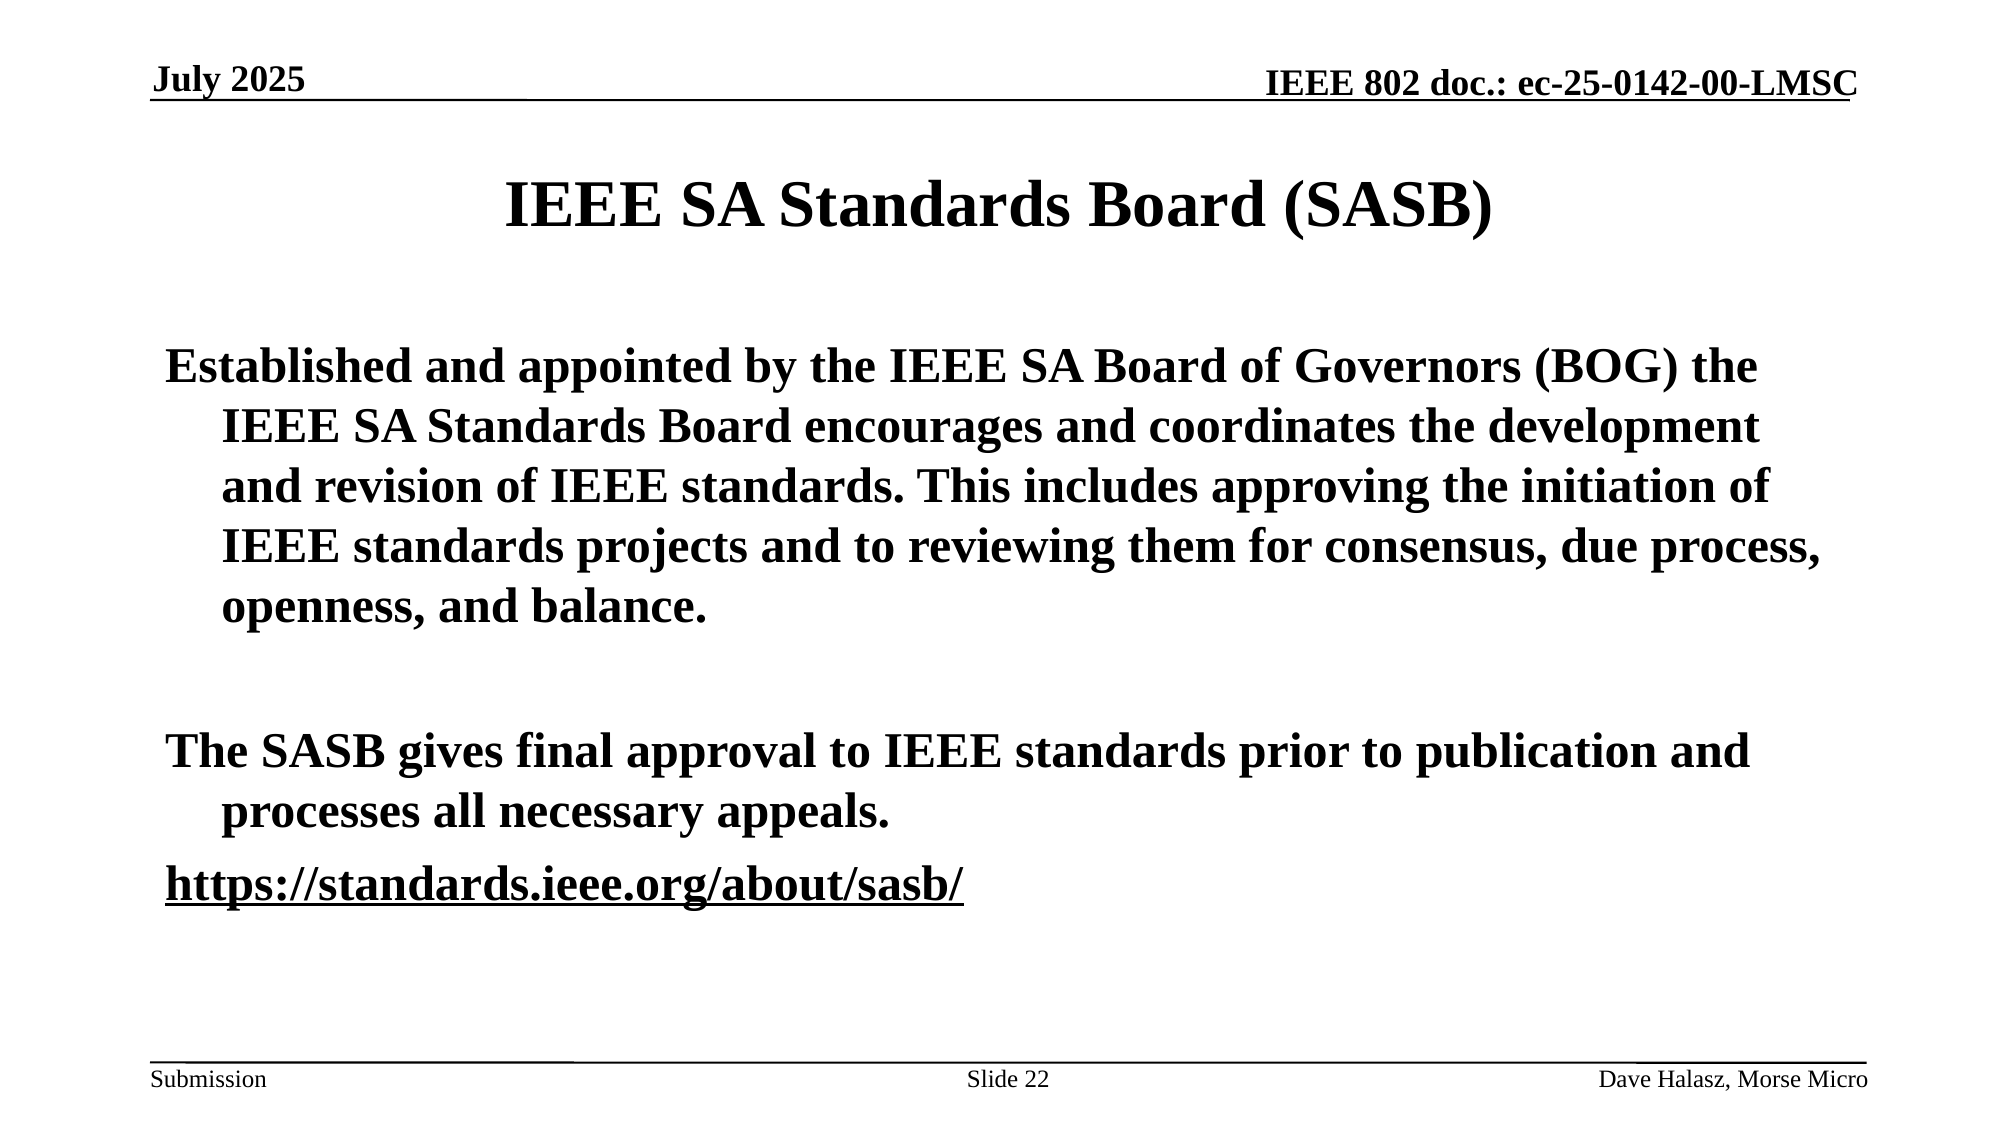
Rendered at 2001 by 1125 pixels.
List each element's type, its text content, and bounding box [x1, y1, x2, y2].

footer Dave Halasz, Morse Micro [1171, 1061, 1869, 1093]
slide_number Slide 22 [950, 1061, 1067, 1123]
list Established and appointed by the IEEE SA Board of Governors (BOG) the IEEE SA Standards Board encourages and coordinates the development and revision of IEEE standards. This includes approving the initiation of IEEE standards projects and to reviewing them for consensus, due process, openness, and balance. The SASB gives final approval to IEEE standards prior to publication and processes all necessary appeals. https://standards.ieee.org/about/sasb/ [149, 324, 1850, 1000]
title IEEE SA Standards Board (SASB) [149, 112, 1850, 288]
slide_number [152, 54, 563, 100]
